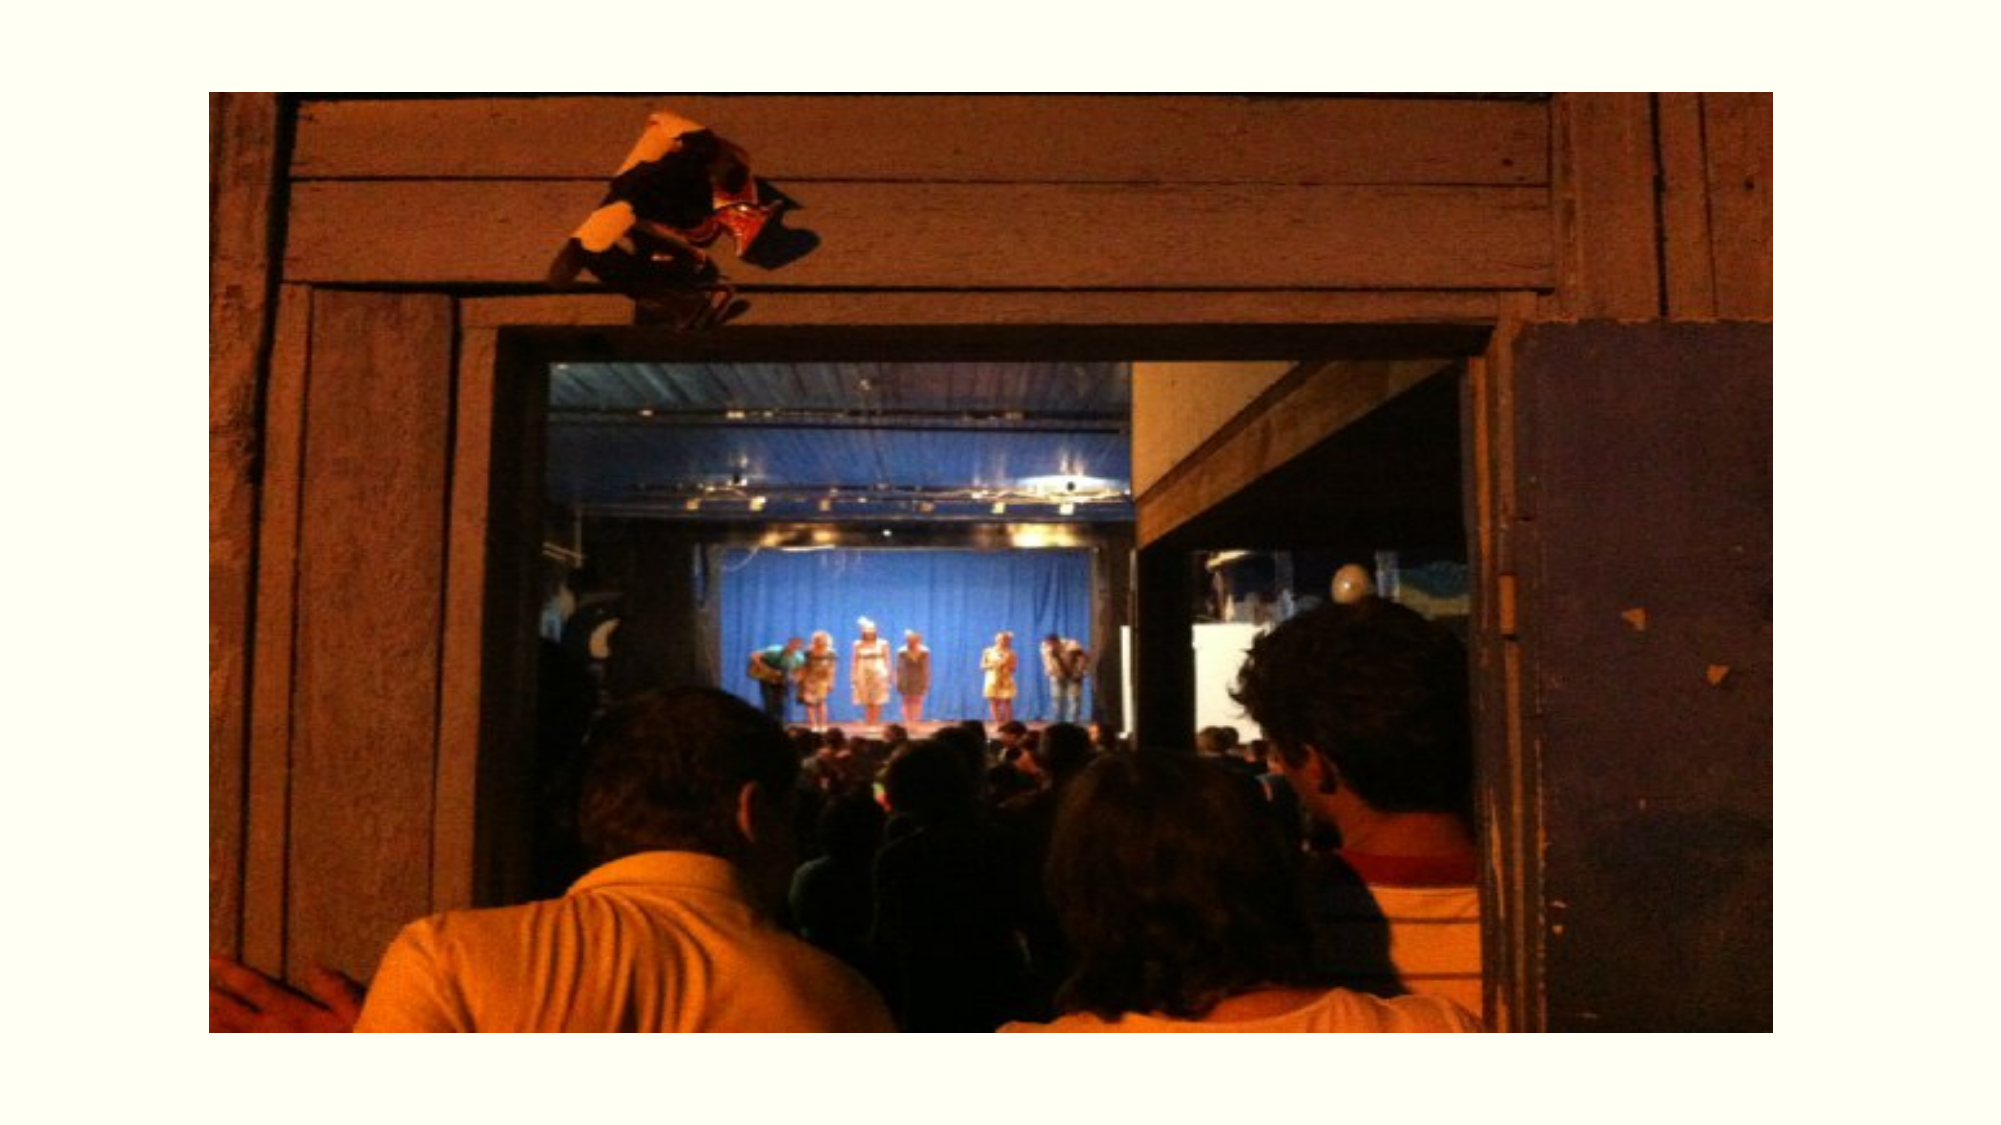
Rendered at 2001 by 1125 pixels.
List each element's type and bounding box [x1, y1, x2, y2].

picture [209, 92, 1773, 1033]
